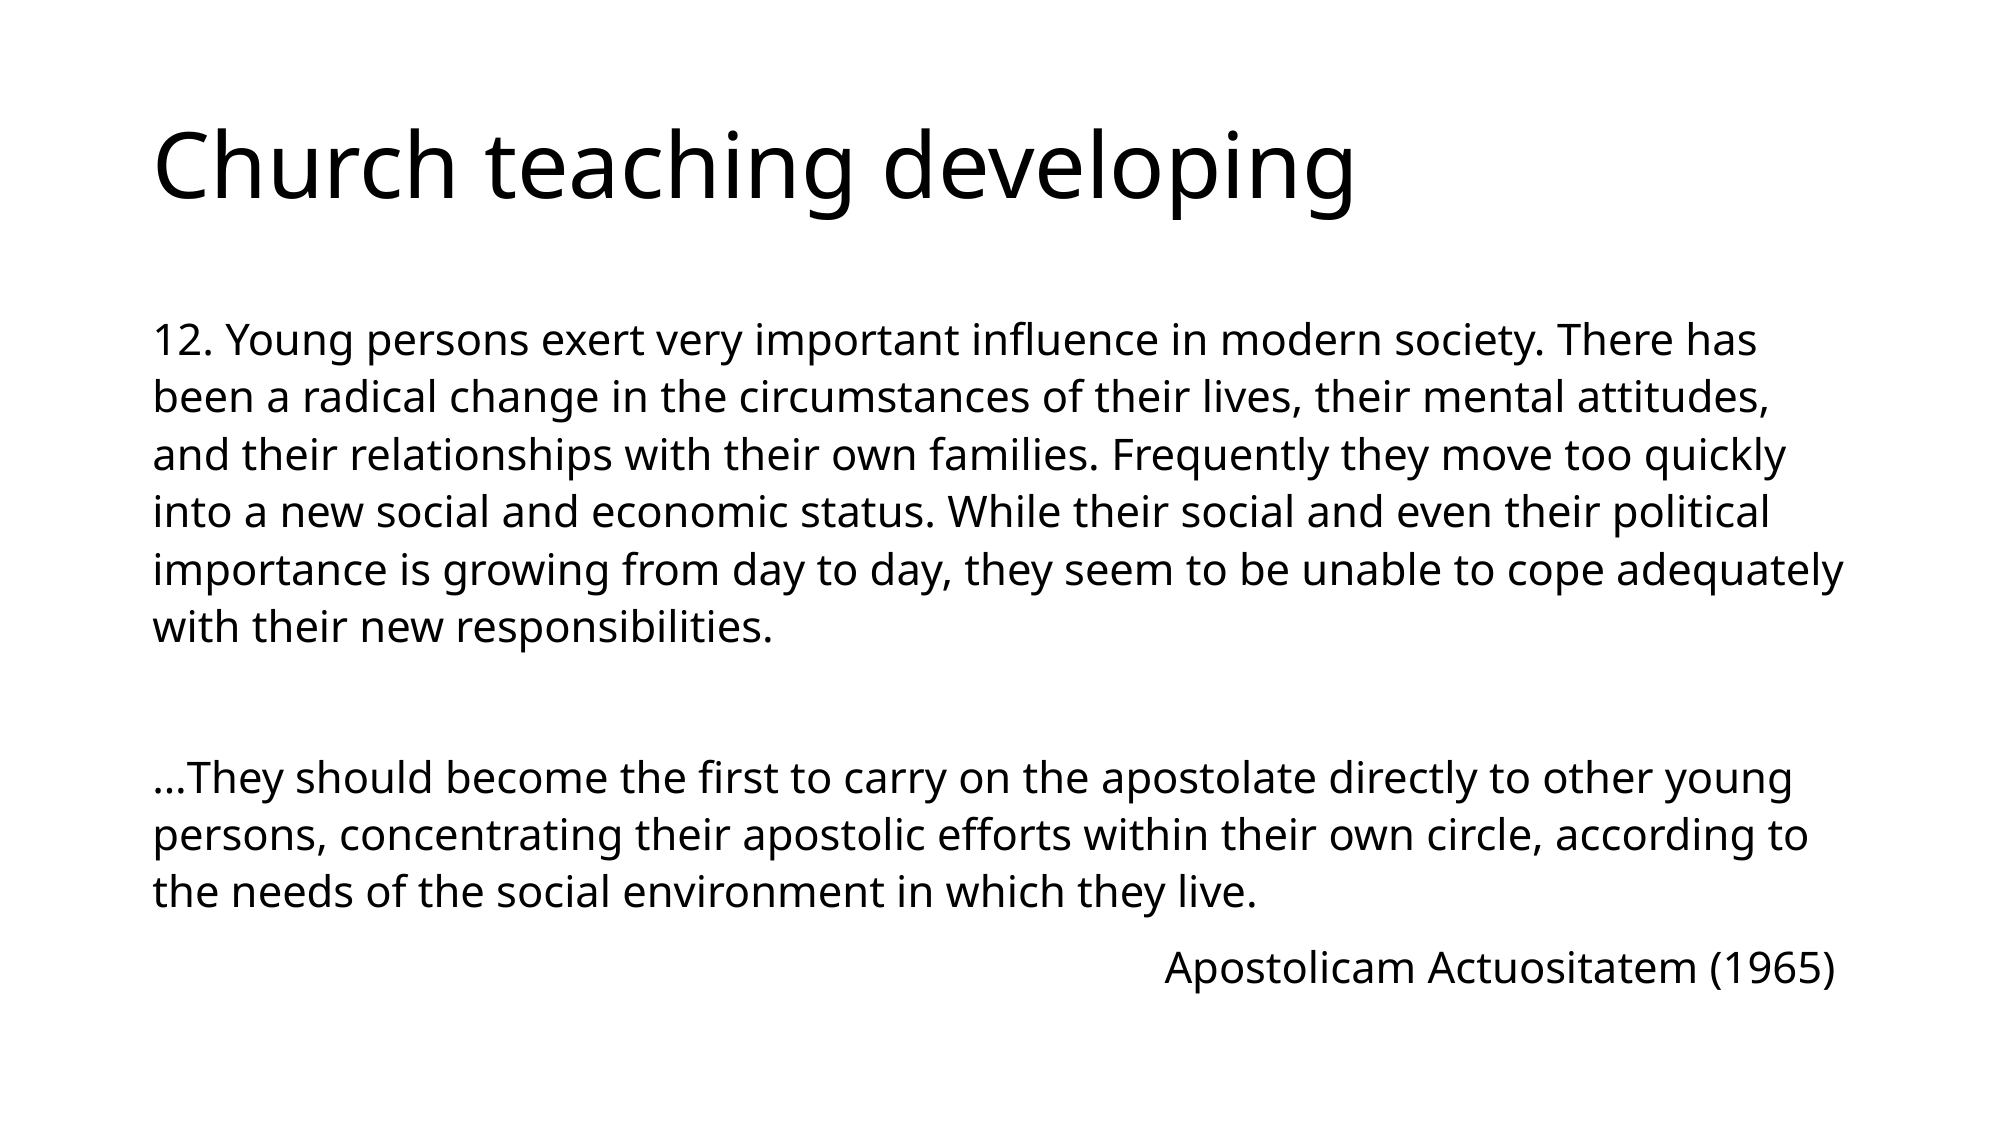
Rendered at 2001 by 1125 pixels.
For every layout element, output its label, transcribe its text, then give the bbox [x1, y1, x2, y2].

title Church teaching developing [137, 59, 1863, 278]
list 12. Young persons exert very important influence in modern society. There has been a radical change in the circumstances of their lives, their mental attitudes, and their relationships with their own families. Frequently they move too quickly into a new social and economic status. While their social and even their political importance is growing from day to day, they seem to be unable to cope adequately with their new responsibilities. …They should become the first to carry on the apostolate directly to other young persons, concentrating their apostolic efforts within their own circle, according to the needs of the social environment in which they live. Apostolicam Actuositatem (1965) [137, 299, 1863, 1014]
